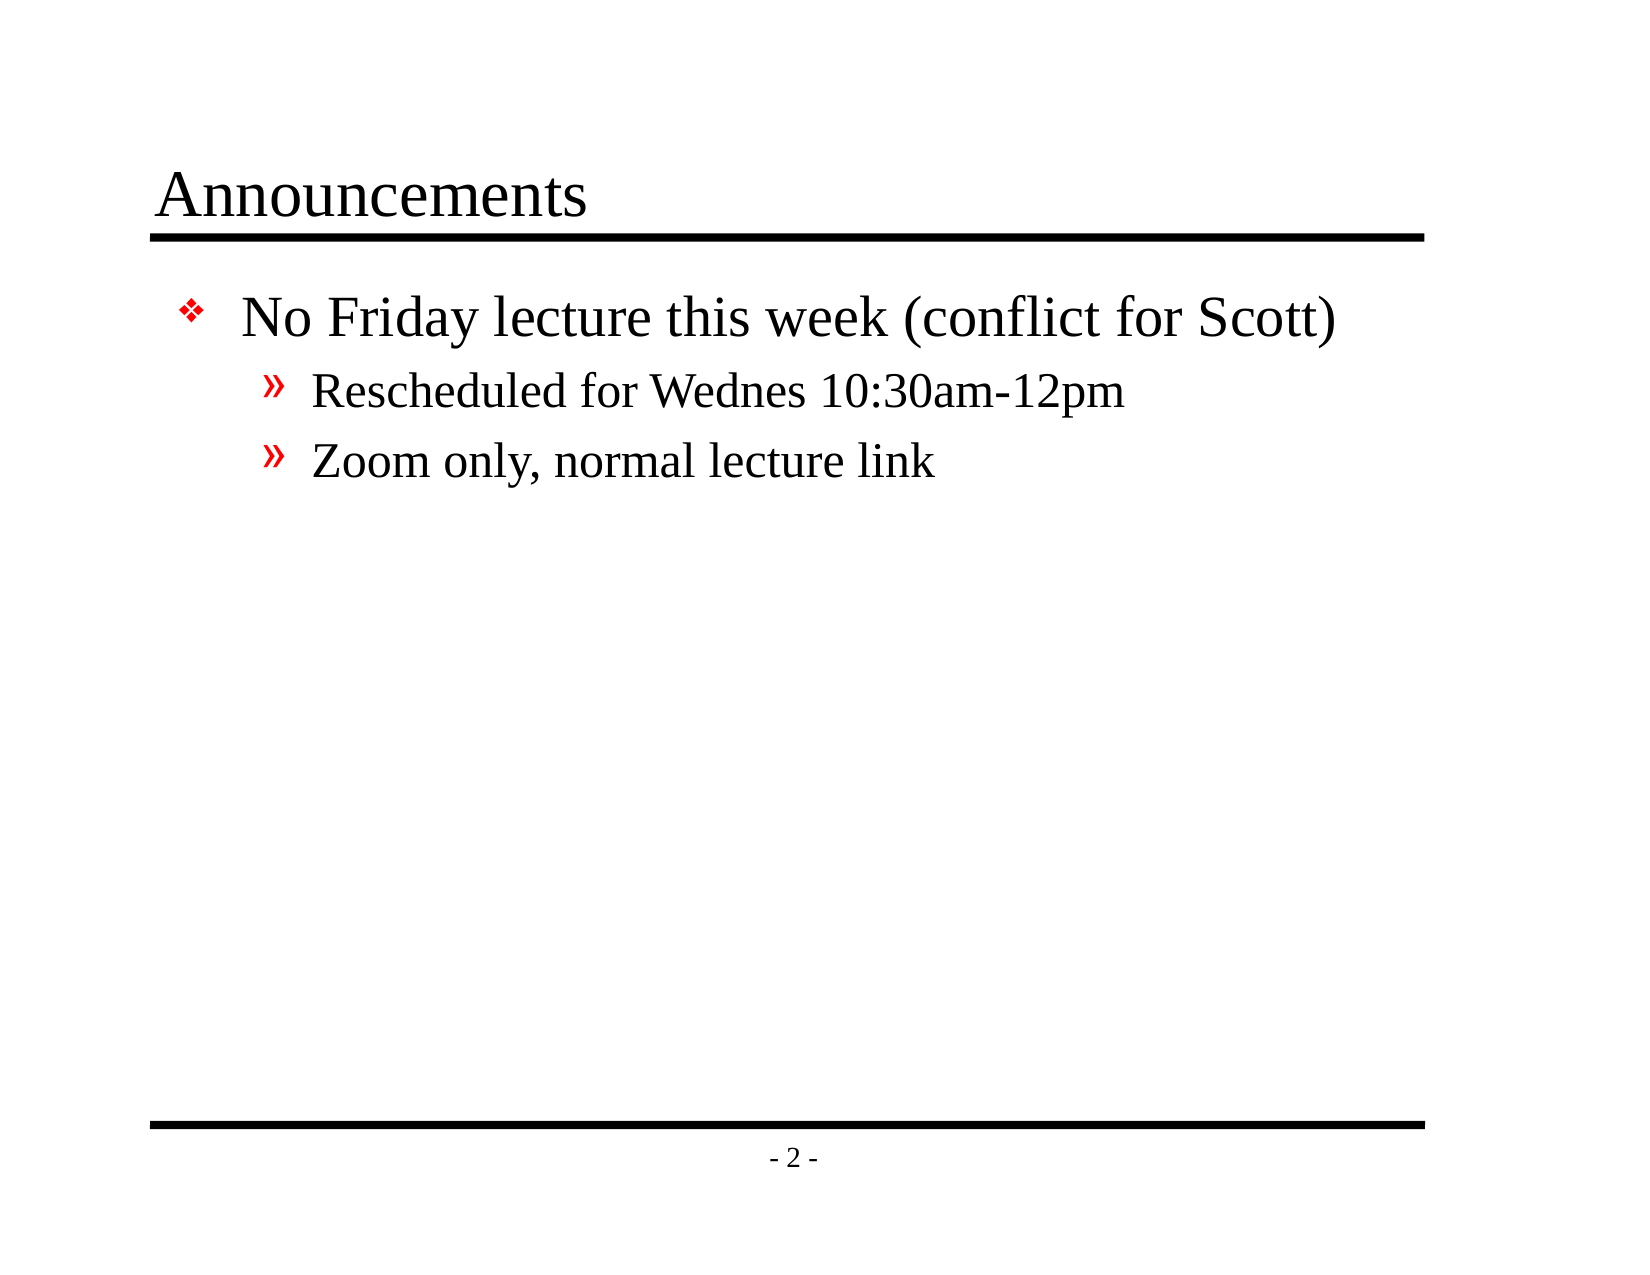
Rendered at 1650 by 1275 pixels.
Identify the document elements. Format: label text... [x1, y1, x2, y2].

list No Friday lecture this week (conflict for Scott) Rescheduled for Wednes 10:30am-12pm Zoom only, normal lecture link [162, 269, 1425, 1125]
title Announcements [137, 137, 1413, 238]
